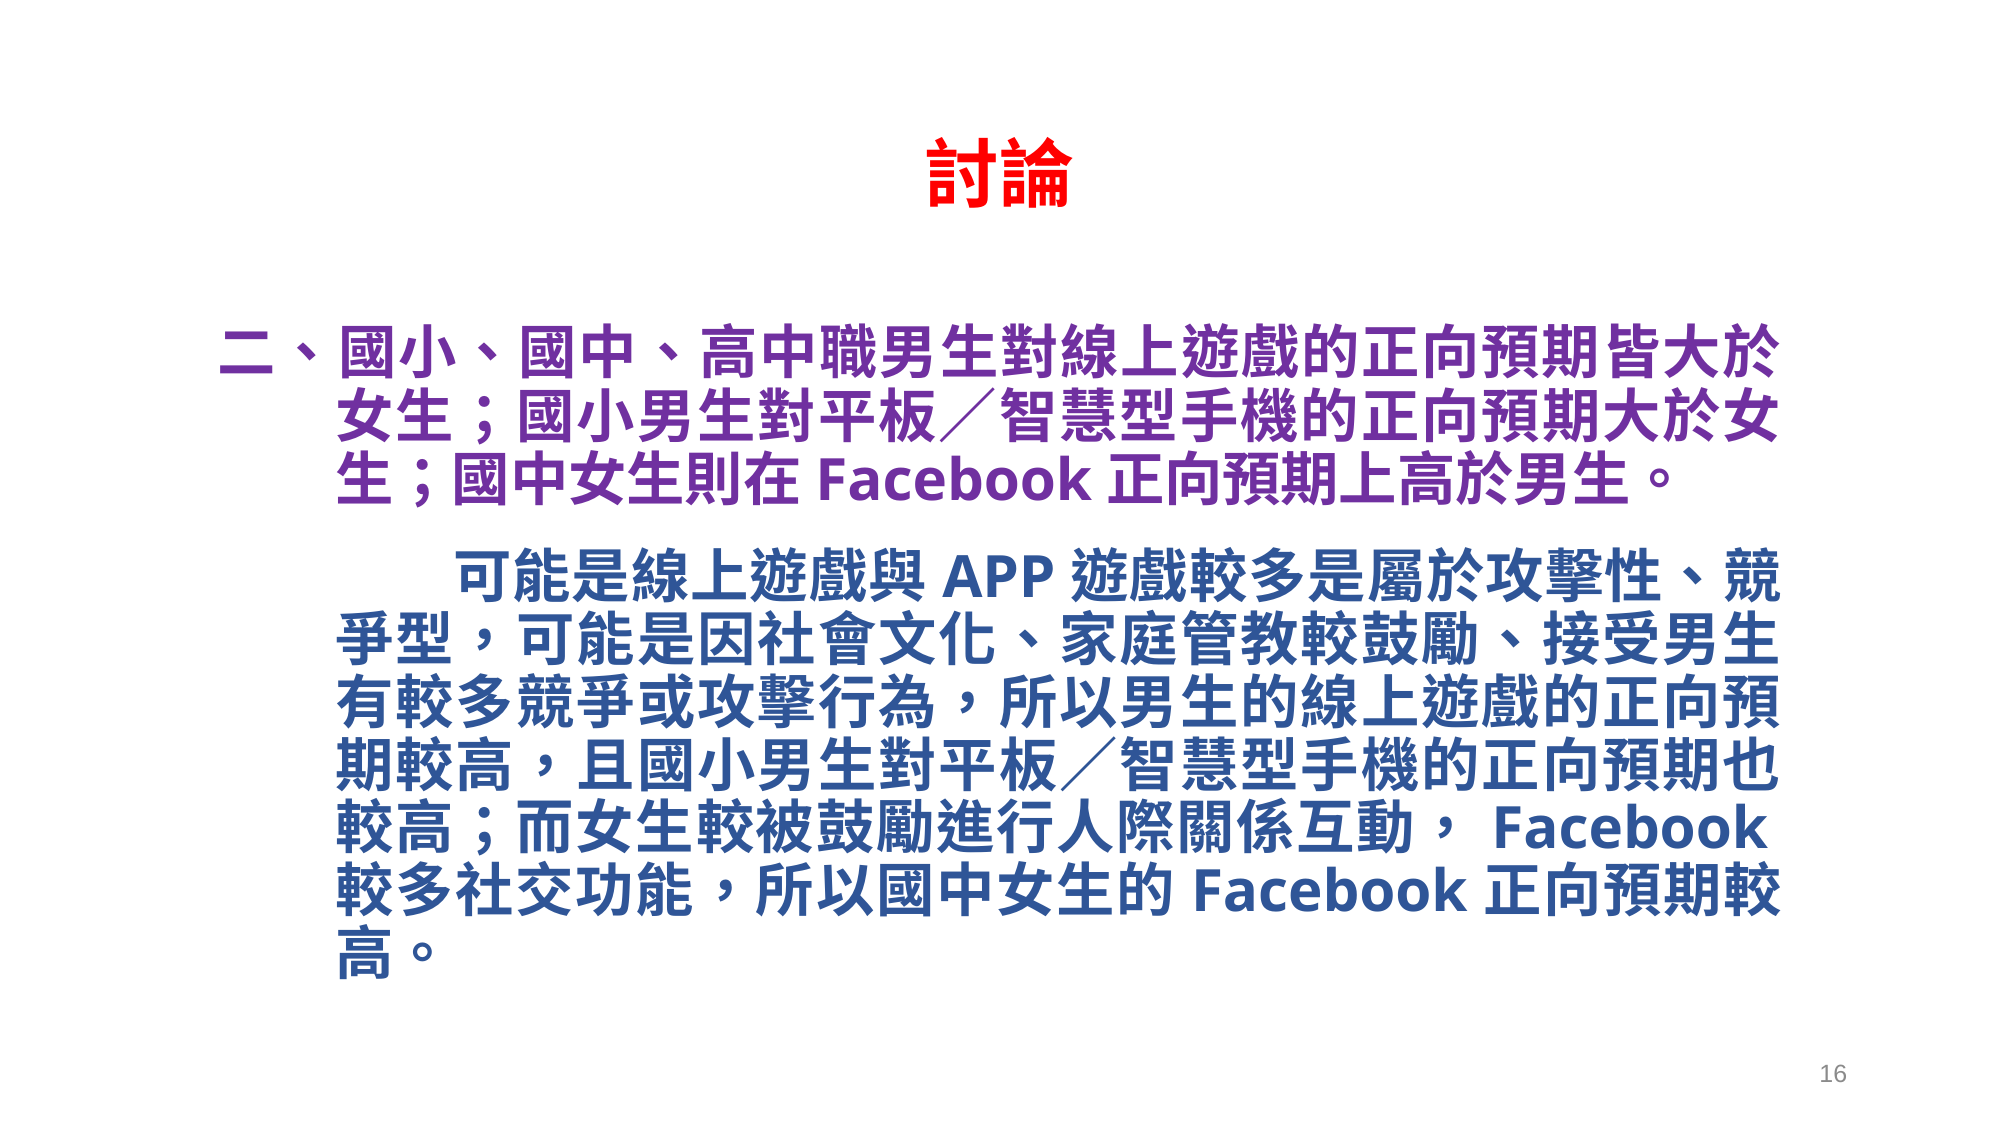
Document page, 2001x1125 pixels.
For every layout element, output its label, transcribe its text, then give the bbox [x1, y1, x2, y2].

text_box 16 [1412, 1042, 1863, 1103]
list 二、國小、國中、高中職男生對線上遊戲的正向預期皆大於女生；國小男生對平板／智慧型手機的正向預期大於女生；國中女生則在Facebook正向預期上高於男生。 可能是線上遊戲與APP遊戲較多是屬於攻擊性、競爭型，可能是因社會文化、家庭管教較鼓勵、接受男生有較多競爭或攻擊行為，所以男生的線上遊戲的正向預期較高，且國小男生對平板／智慧型手機的正向預期也較高；而女生較被鼓勵進行人際關係互動，Facebook較多社交功能，所以國中女生的Facebook正向預期較高。 [202, 316, 1798, 1040]
title 討論 [137, 68, 1863, 286]
